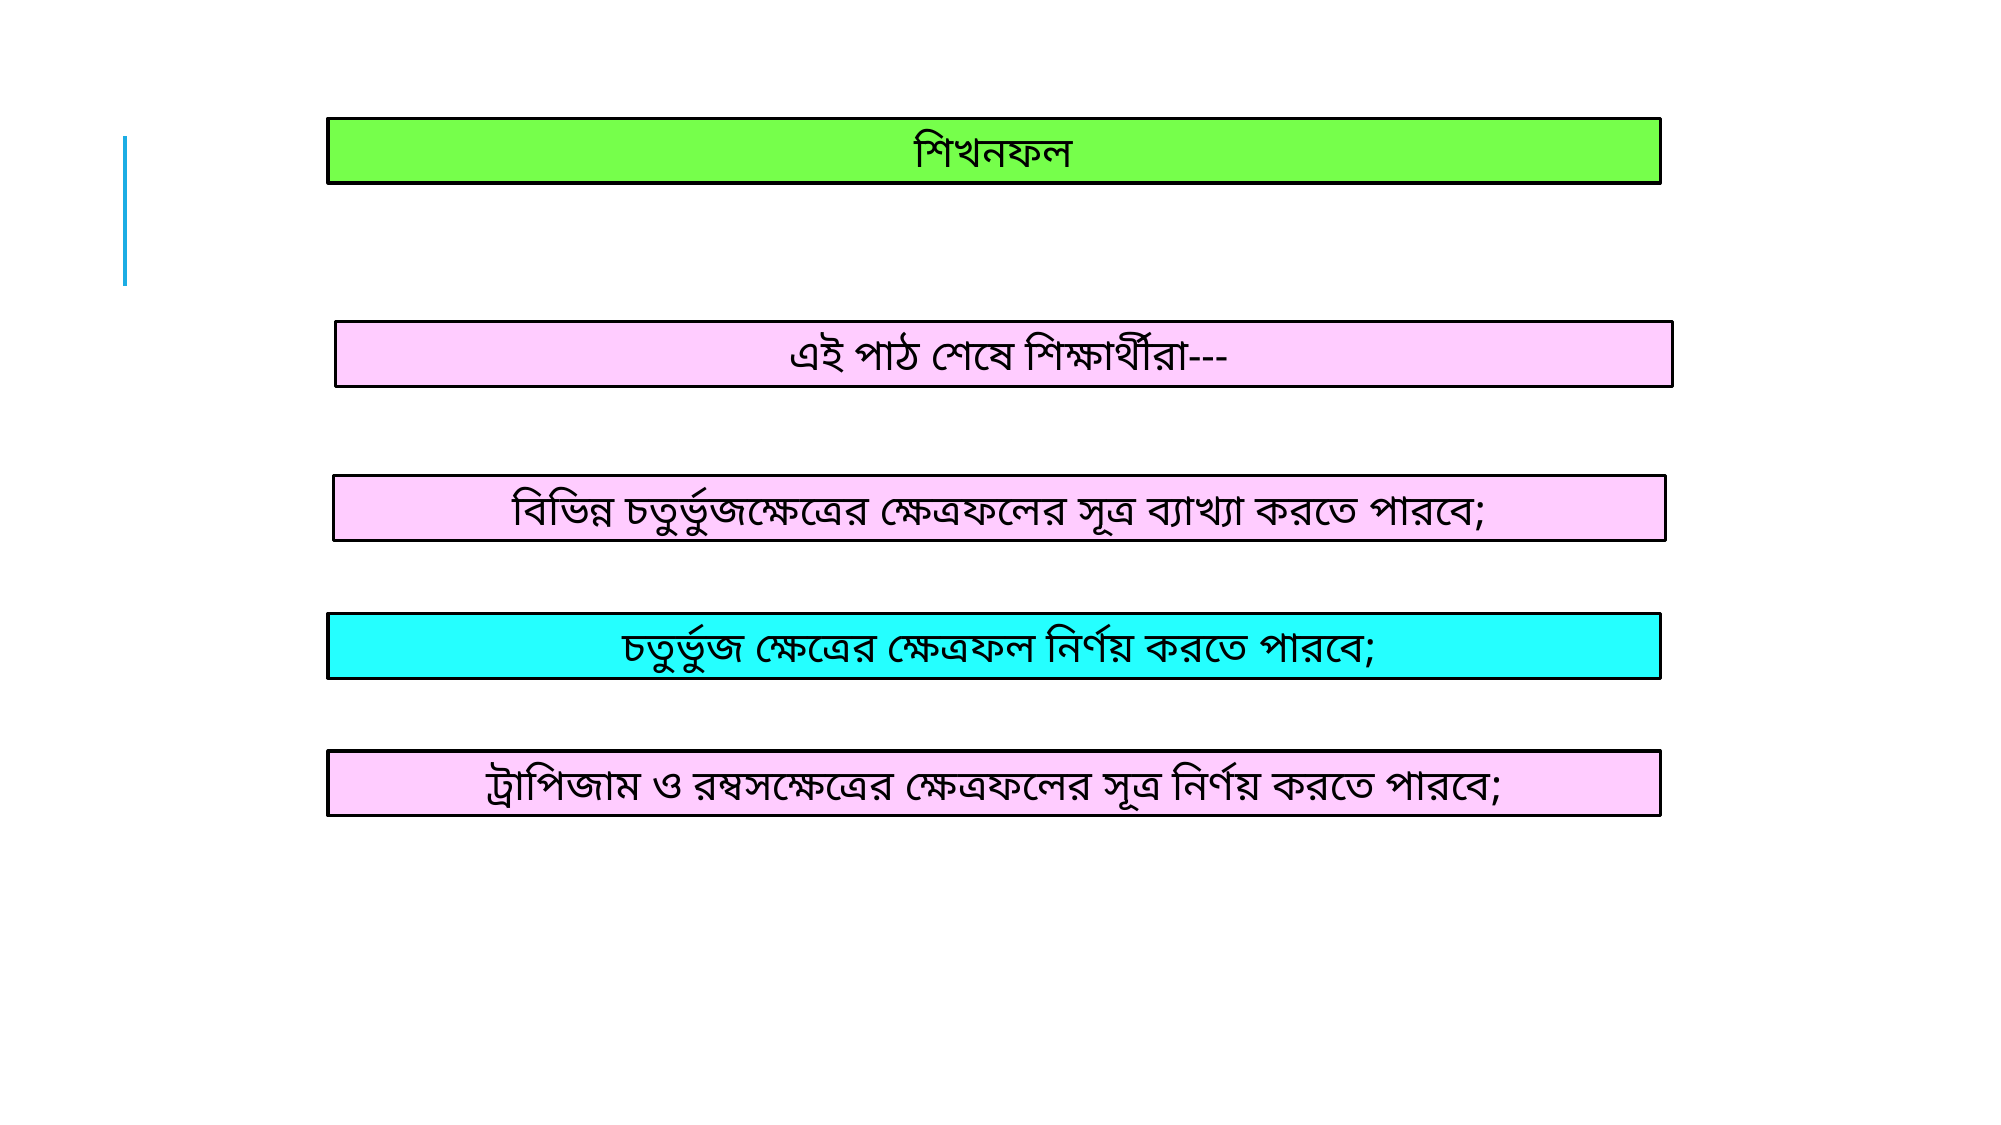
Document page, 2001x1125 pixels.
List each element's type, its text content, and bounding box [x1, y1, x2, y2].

text_box চতুর্ভুজ ক্ষেত্রের ক্ষেত্রফল নির্ণয় করতে পারবে; [328, 613, 1661, 679]
text_box ট্রাপিজাম ও রম্বসক্ষেত্রের ক্ষেত্রফলের সূত্র নির্ণয় করতে পারবে; [328, 750, 1661, 816]
text_box বিভিন্ন চতুর্ভুজক্ষেত্রের ক্ষেত্রফলের সূত্র ব্যাখ্যা করতে পারবে; [333, 475, 1666, 541]
text_box শিখনফল [328, 118, 1661, 183]
text_box এই পাঠ শেষে শিক্ষার্থীরা--- [335, 321, 1673, 387]
